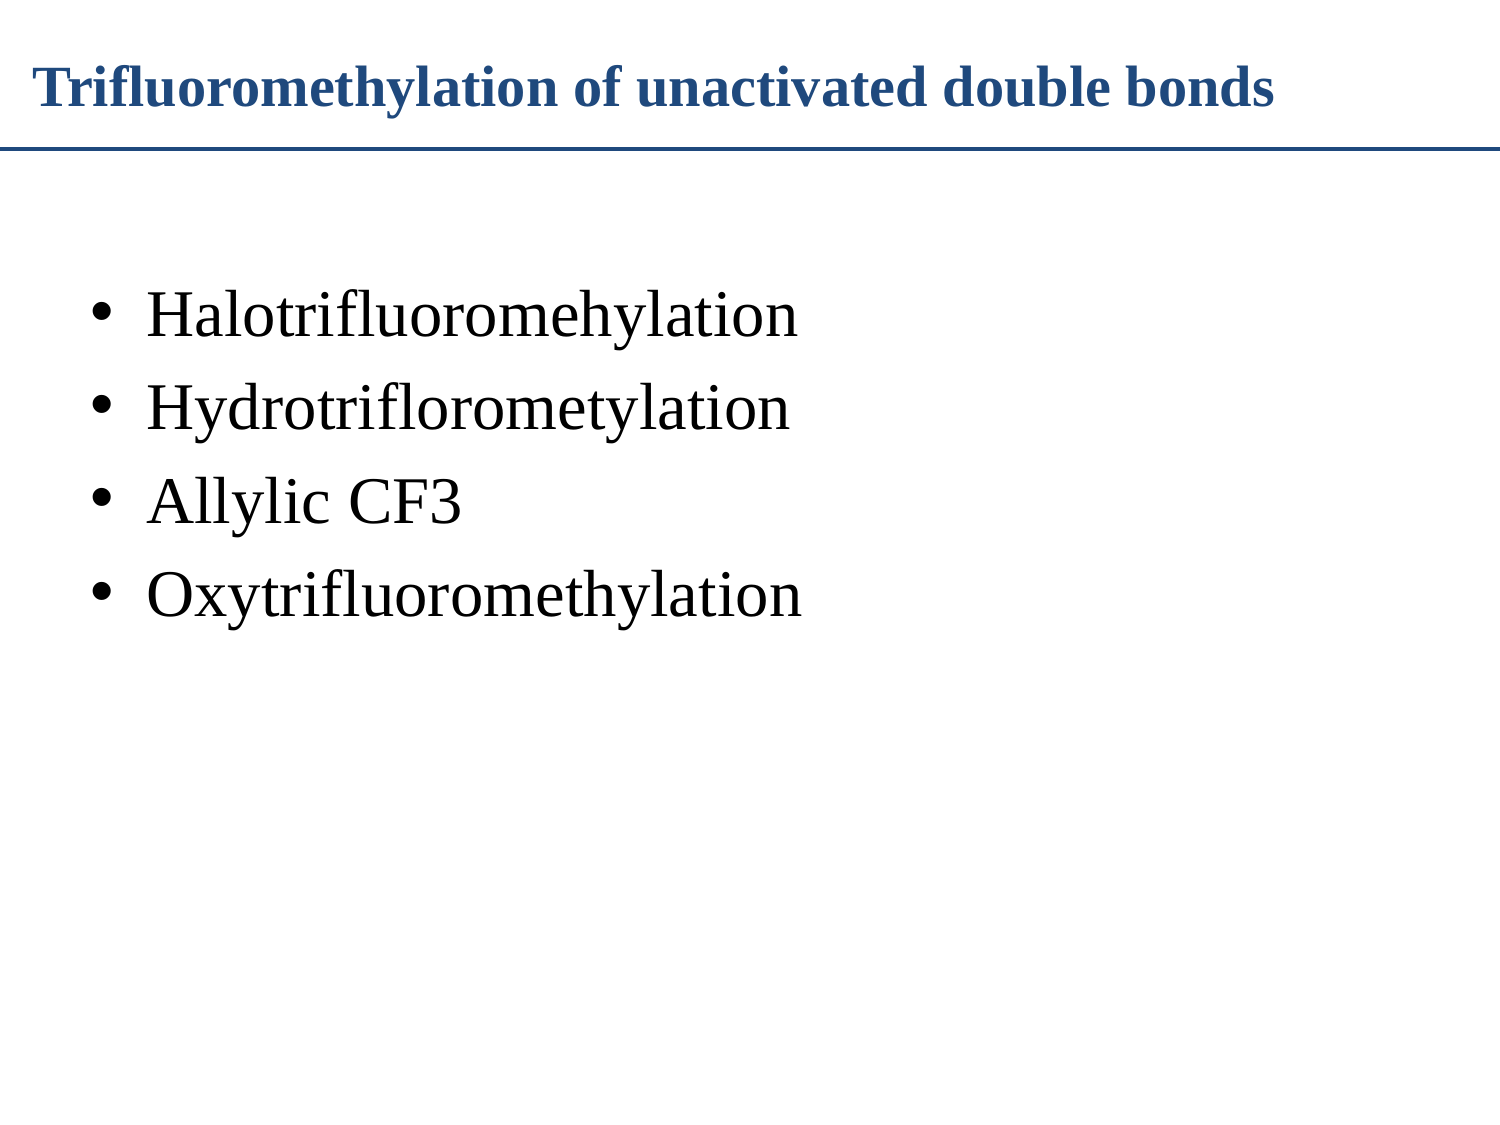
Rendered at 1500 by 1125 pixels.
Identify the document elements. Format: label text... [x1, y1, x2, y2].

list Halotrifluoromehylation Hydrotriflorometylation Allylic CF3 Oxytrifluoromethylation [75, 262, 1425, 1005]
title Trifluoromethylation of unactivated double bonds [17, 30, 1459, 135]
